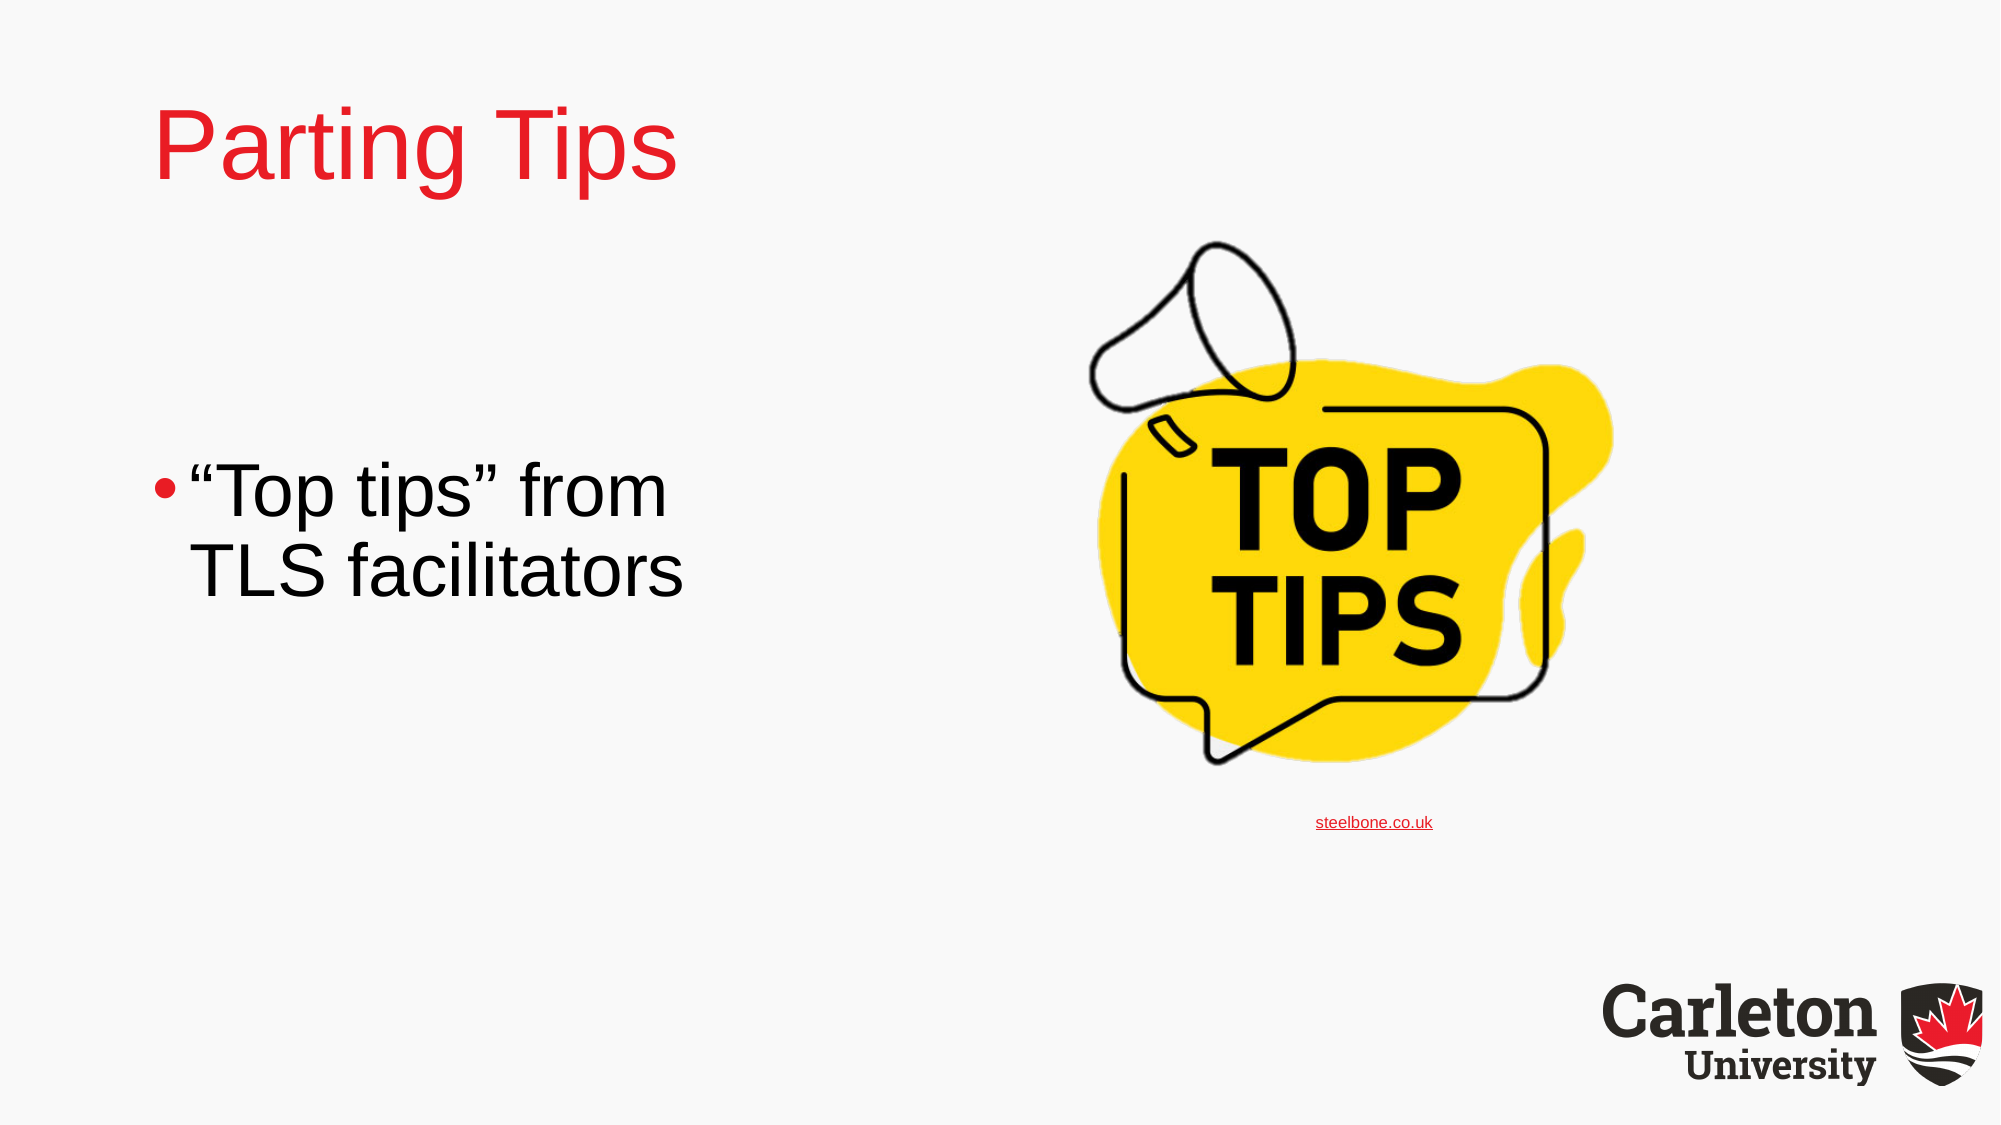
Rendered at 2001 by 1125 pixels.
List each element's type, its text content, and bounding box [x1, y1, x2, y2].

list “Top tips” from TLS facilitators [137, 443, 757, 928]
title Parting Tips [137, 35, 1863, 209]
picture [684, 173, 2000, 859]
